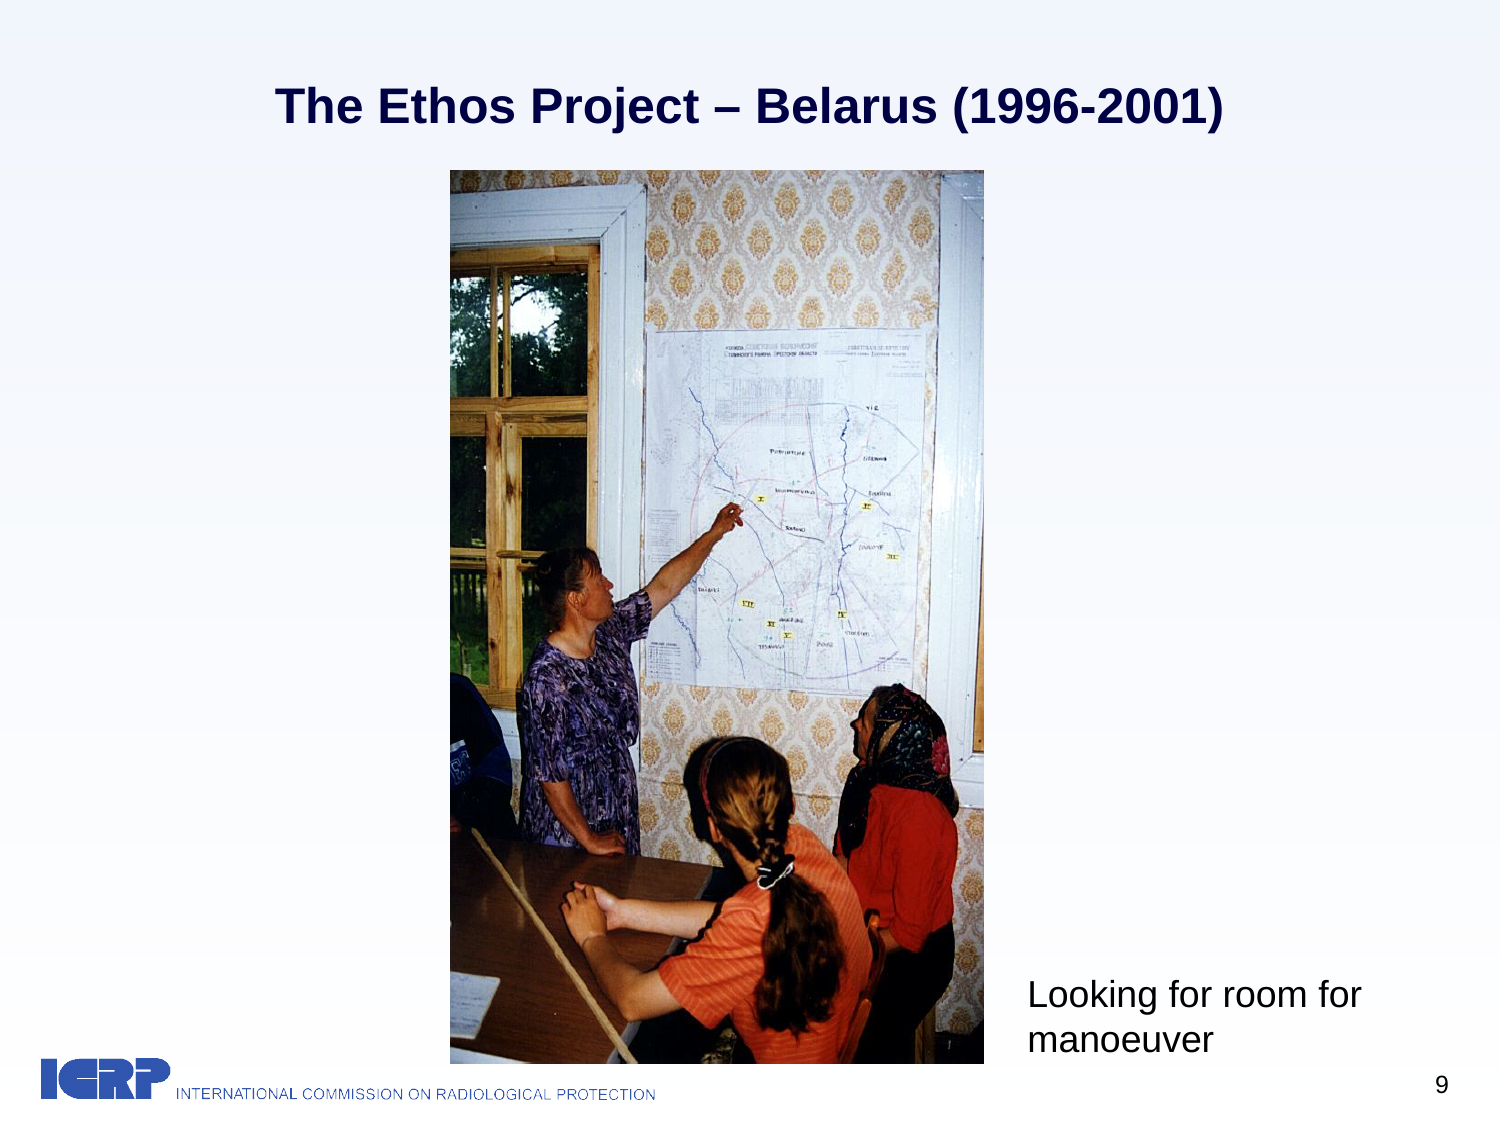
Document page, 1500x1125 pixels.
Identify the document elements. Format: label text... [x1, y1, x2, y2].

title The Ethos Project – Belarus (1996-2001) [0, 24, 1500, 175]
text_box 9 [1151, 1068, 1464, 1107]
picture [37, 1052, 663, 1105]
picture [449, 170, 984, 1064]
text_box Looking for room for manoeuver [1012, 962, 1475, 1068]
